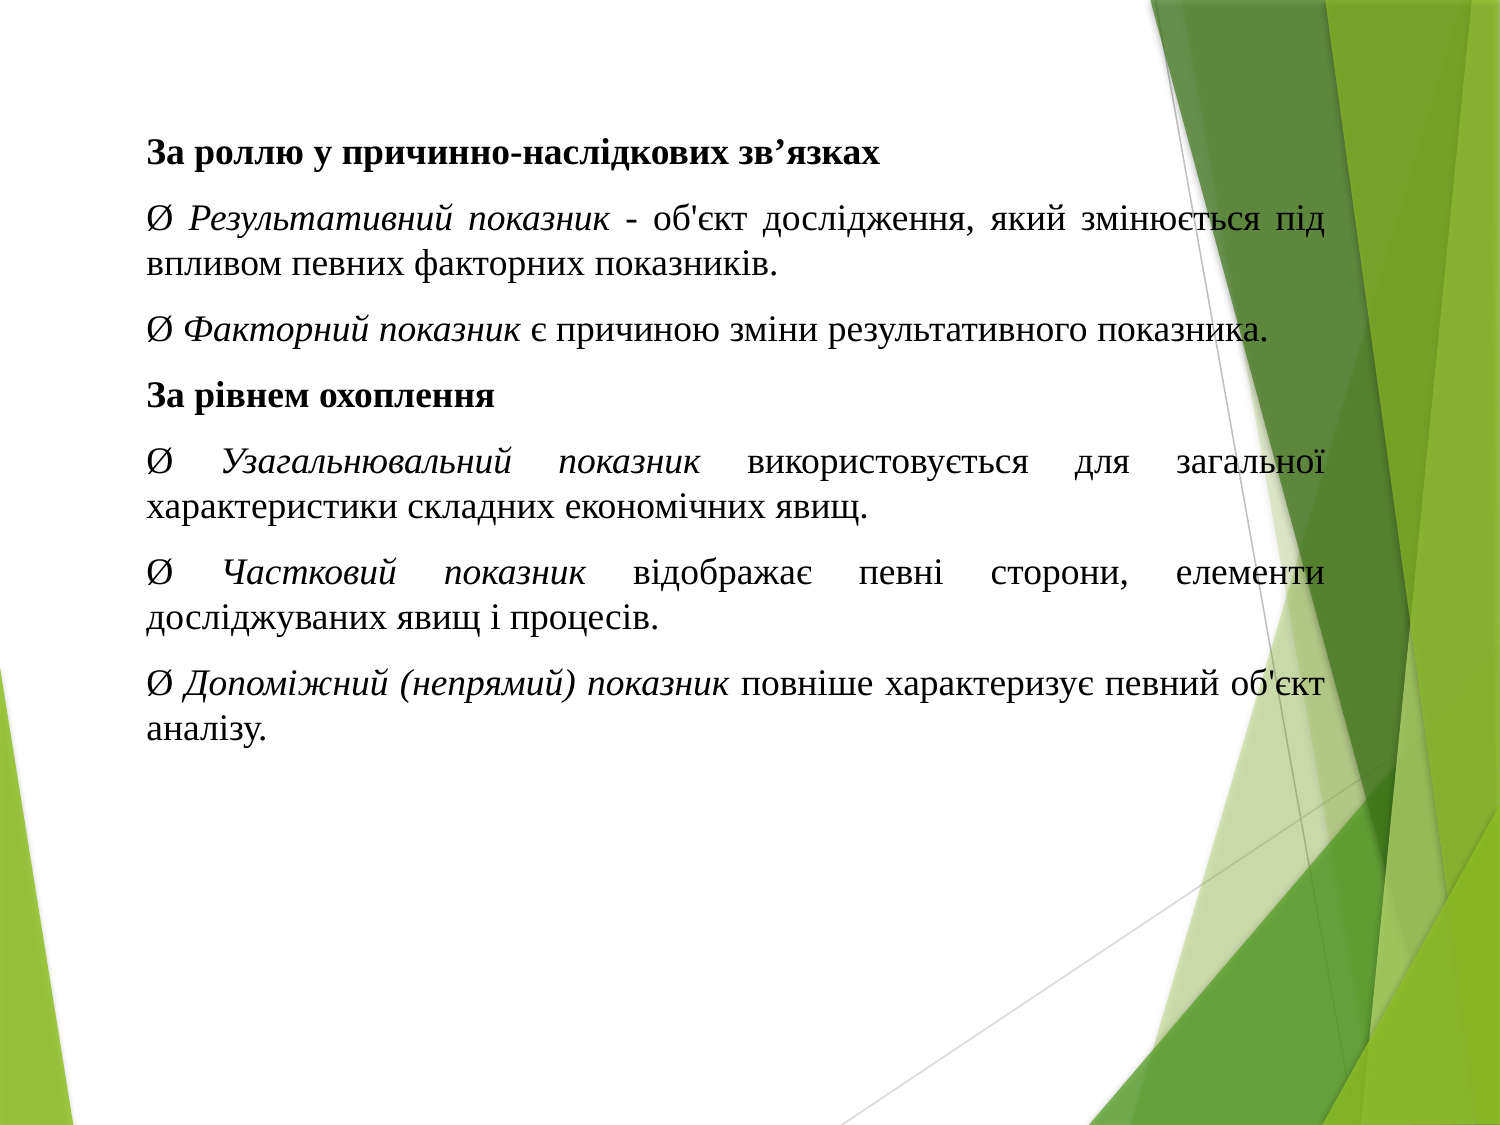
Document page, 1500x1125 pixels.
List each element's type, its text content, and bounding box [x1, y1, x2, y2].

list За роллю у причинно-наслідкових зв’язках Ø Результативний показник - об'єкт дослідження, який змінюється під впливом певних факторних показників. Ø Факторний показник є причиною зміни результативного показника. За рівнем охоплення Ø Узагальнювальний показник використовується для загальної характеристики складних економічних явищ. Ø Частковий показник відображає певні сторони, елементи досліджуваних явищ і процесів. Ø Допоміжний (непрямий) показник повніше характеризує певний об'єкт аналізу. [123, 120, 1341, 976]
